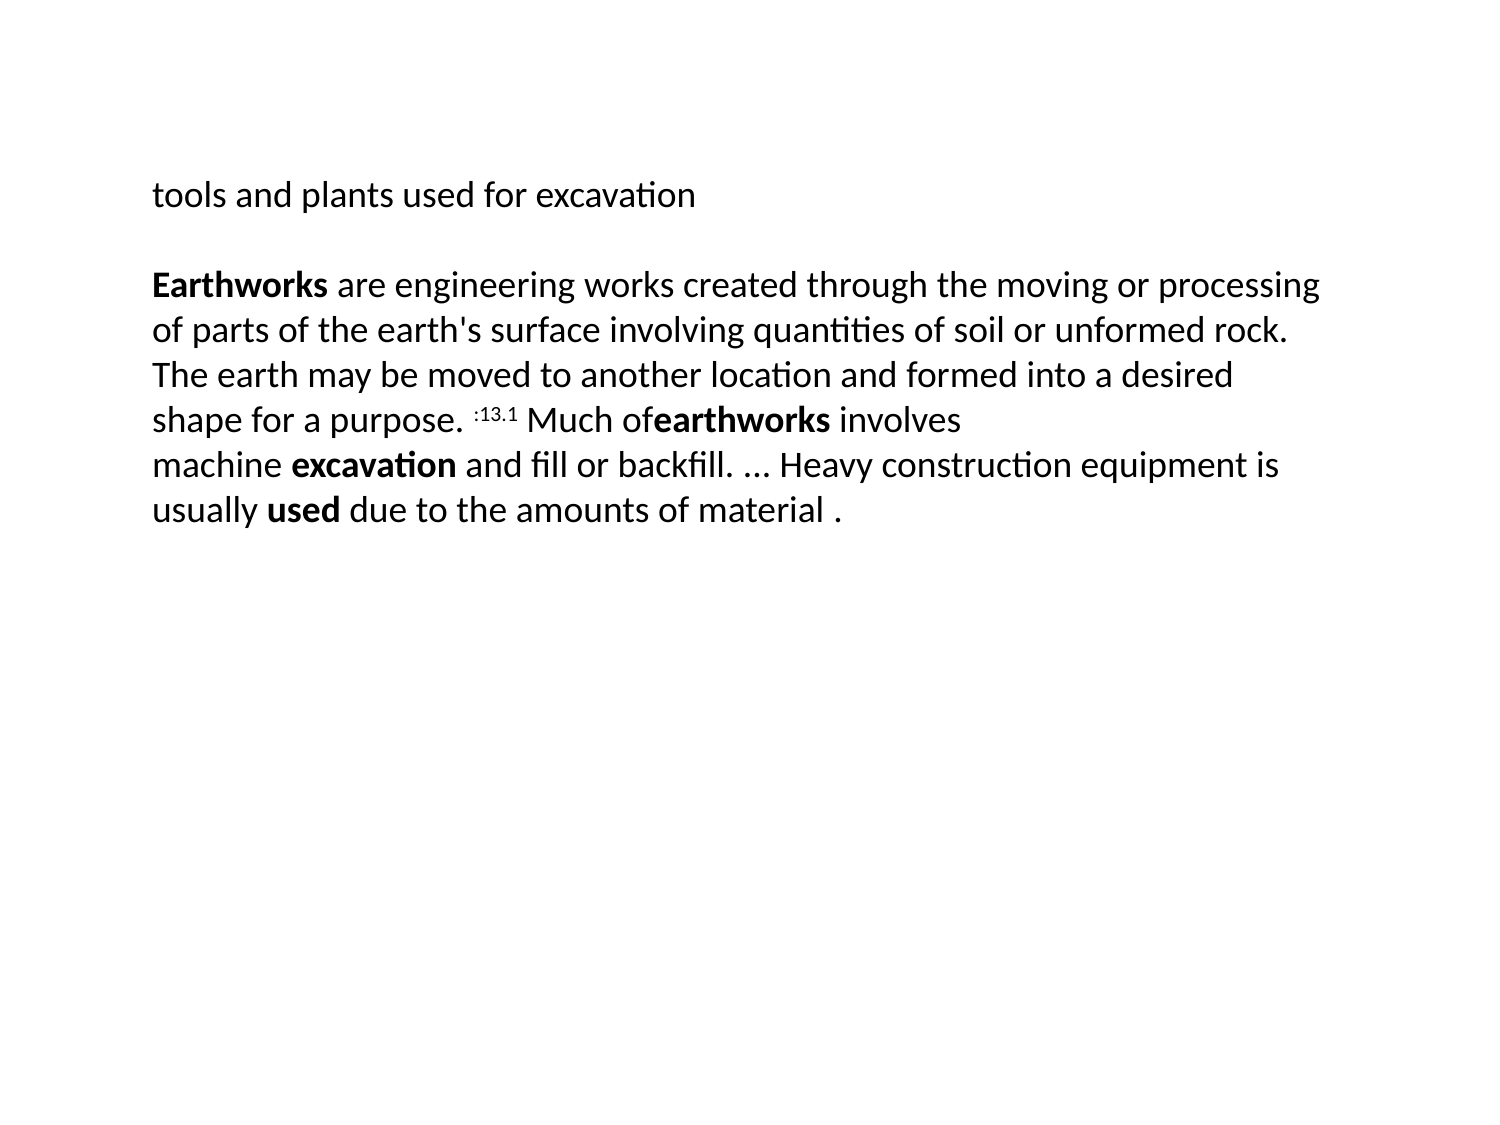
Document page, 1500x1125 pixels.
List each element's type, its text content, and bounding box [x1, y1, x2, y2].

text_box tools and plants used for excavation Earthworks are engineering works created through the moving or processing of parts of the earth's surface involving quantities of soil or unformed rock. The earth may be moved to another location and formed into a desired shape for a purpose. :13.1 Much ofearthworks involves machine excavation and fill or backfill. ... Heavy construction equipment is usually used due to the amounts of material . [137, 162, 1338, 538]
